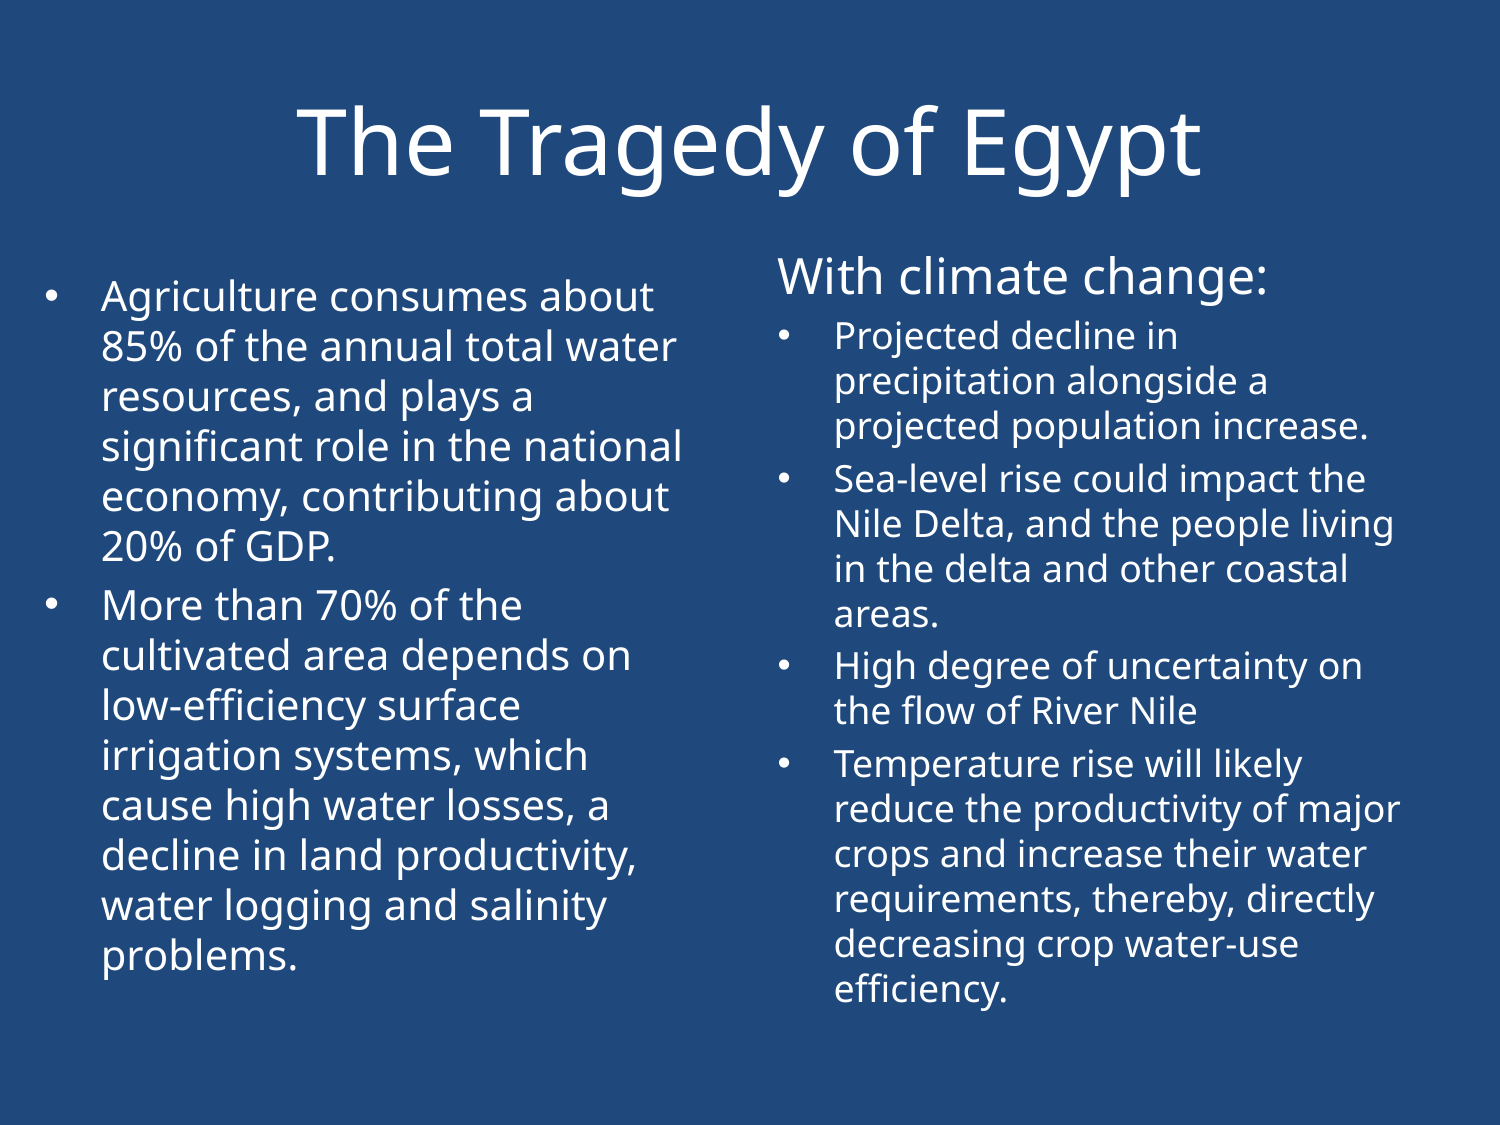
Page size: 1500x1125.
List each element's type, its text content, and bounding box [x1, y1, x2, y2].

title The Tragedy of Egypt [75, 45, 1425, 233]
list With climate change: Projected decline in precipitation alongside a projected population increase. Sea-level rise could impact the Nile Delta, and the people living in the delta and other coastal areas. High degree of uncertainty on the flow of River Nile Temperature rise will likely reduce the productivity of major crops and increase their water requirements, thereby, directly decreasing crop water-use efficiency. [762, 237, 1425, 980]
list Agriculture consumes about 85% of the annual total water resources, and plays a significant role in the national economy, contributing about 20% of GDP. More than 70% of the cultivated area depends on low-efficiency surface irrigation systems, which cause high water losses, a decline in land productivity, water logging and salinity problems. [29, 262, 717, 1005]
